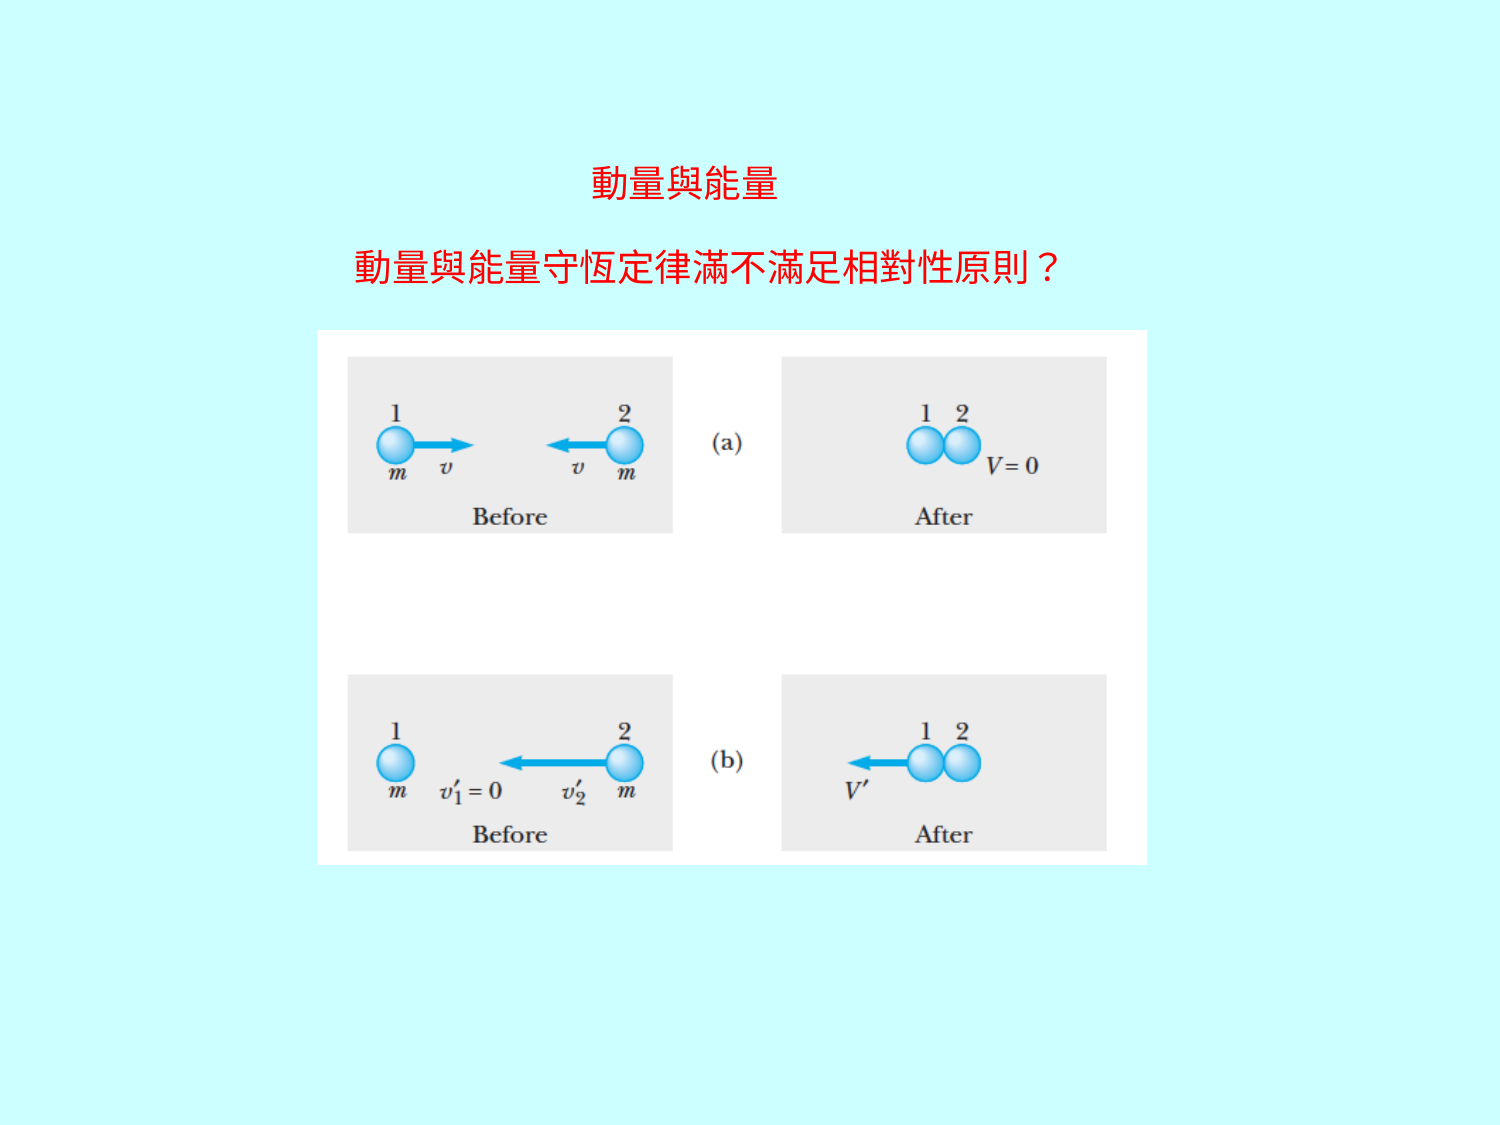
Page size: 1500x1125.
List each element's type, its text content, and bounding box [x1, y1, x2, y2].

text_box 動量與能量 [576, 152, 807, 213]
text_box 動量與能量守恆定律滿不滿足相對性原則？ [339, 236, 1273, 297]
picture [317, 329, 1148, 865]
